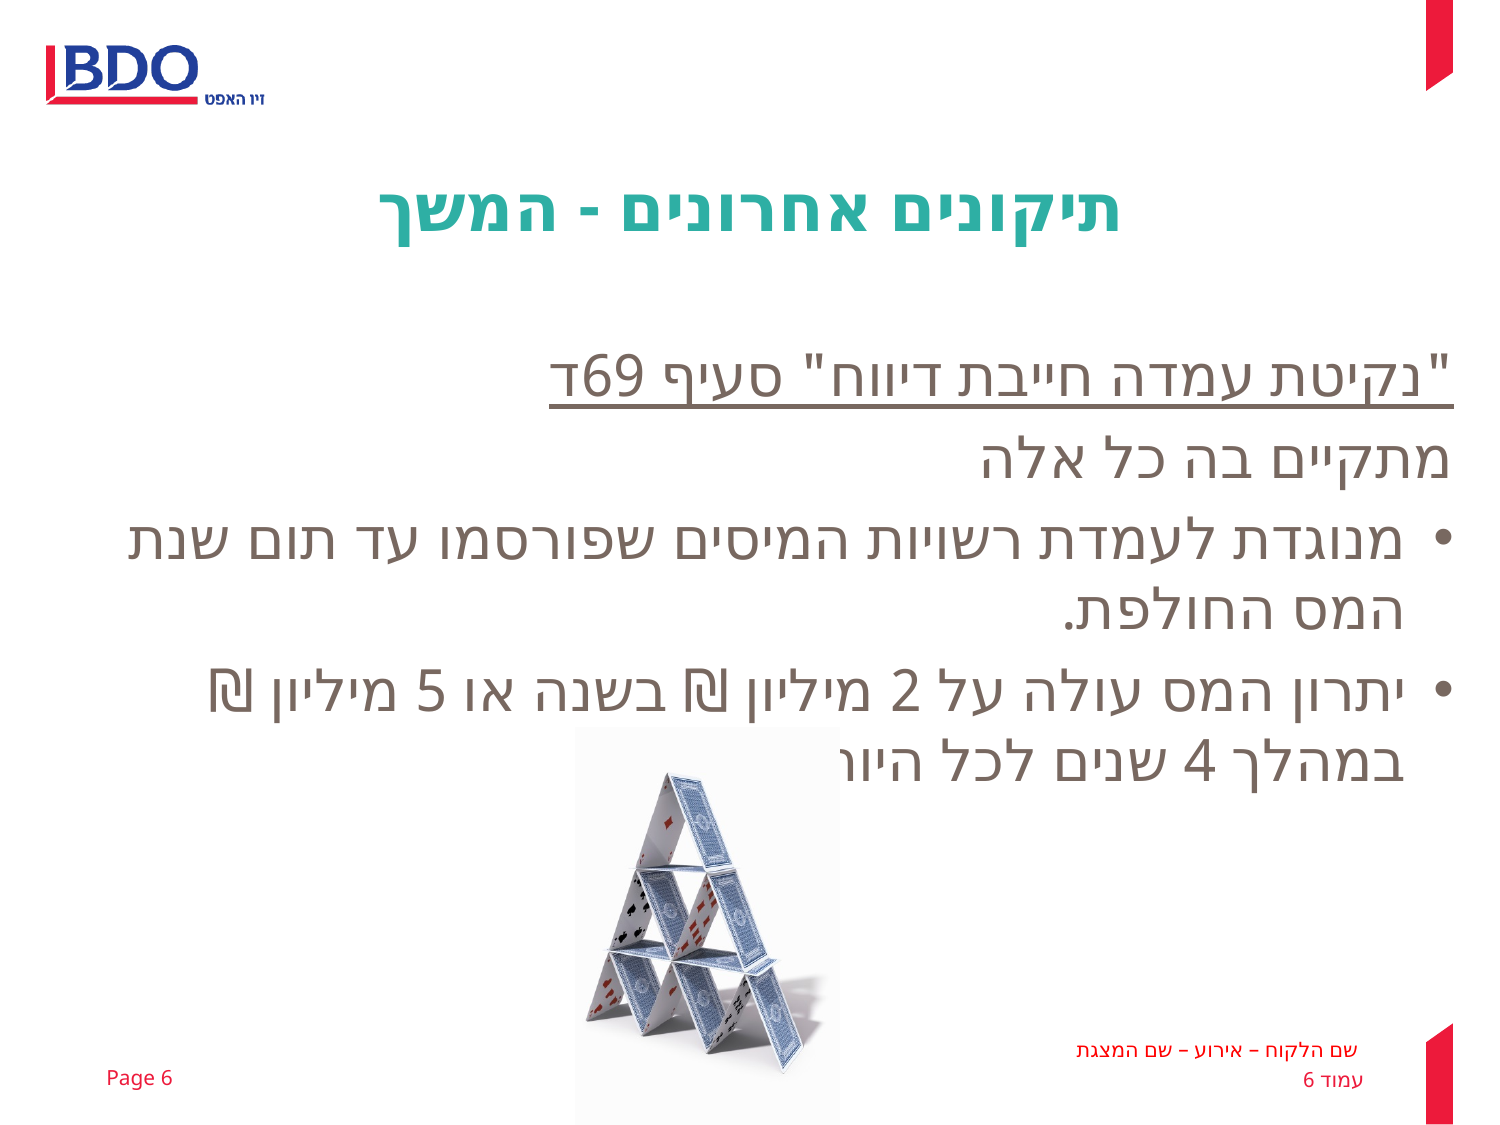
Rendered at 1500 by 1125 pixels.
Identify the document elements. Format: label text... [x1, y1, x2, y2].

slide_number Page 6 [106, 1063, 457, 1092]
picture [574, 727, 841, 1125]
picture [46, 45, 265, 105]
list תיקונים אחרונים - המשך "נקיטת עמדה חייבת דיווח" סעיף 69ד מתקיים בה כל אלה מנוגדת לעמדת רשויות המיסים שפורסמו עד תום שנת המס החולפת. יתרון המס עולה על 2 מיליון ₪ בשנה או 5 מיליון ₪ במהלך 4 שנים לכל היותר. [47, 164, 1454, 963]
